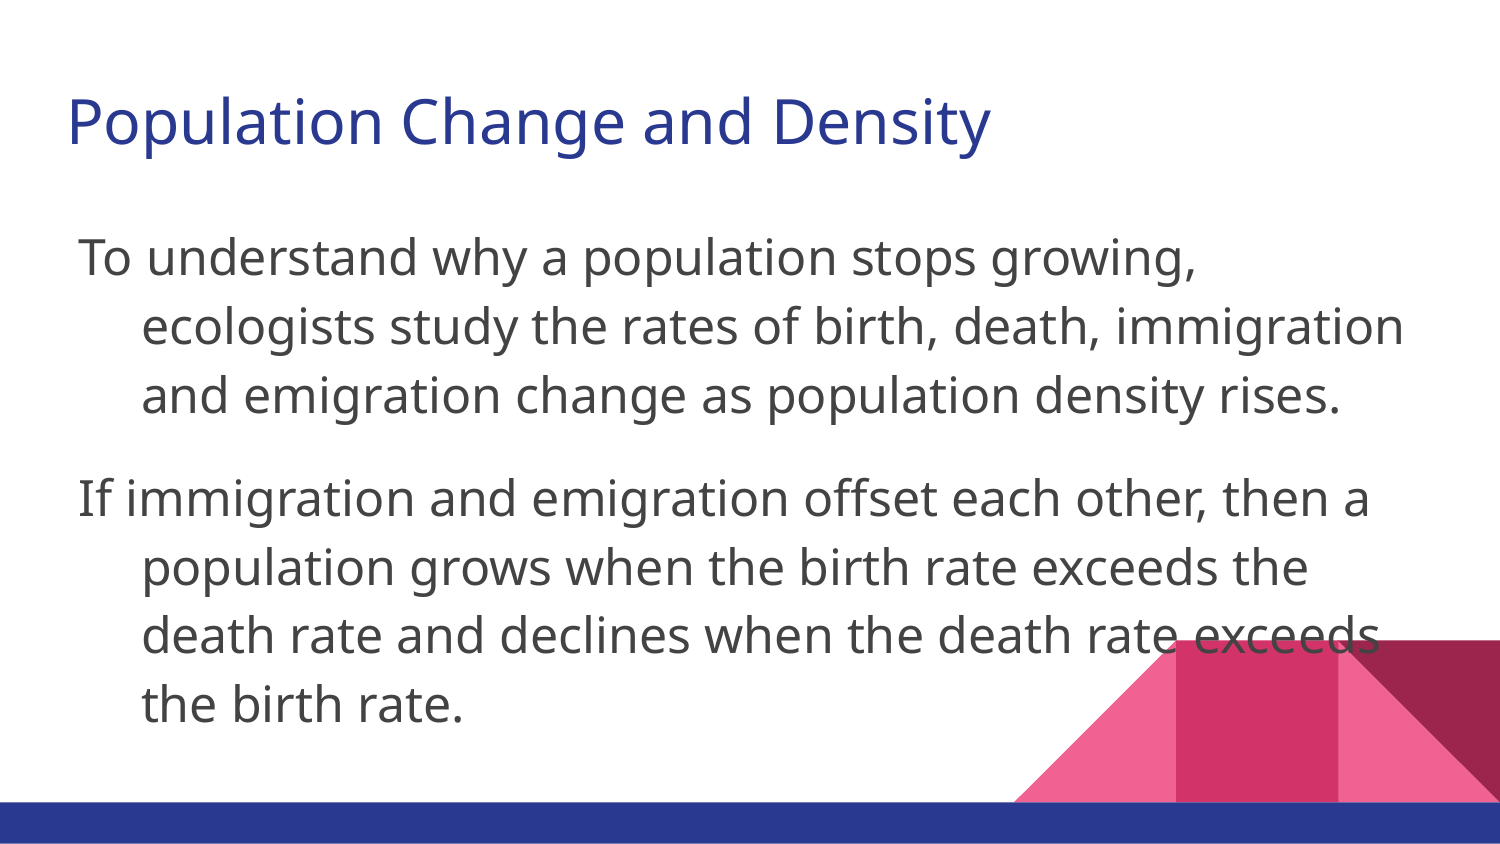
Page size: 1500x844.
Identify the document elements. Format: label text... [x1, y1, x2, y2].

list To understand why a population stops growing, ecologists study the rates of birth, death, immigration and emigration change as population density rises. If immigration and emigration offset each other, then a population grows when the birth rate exceeds the death rate and declines when the death rate exceeds the birth rate. [51, 201, 1449, 750]
title Population Change and Density [51, 67, 1449, 167]
